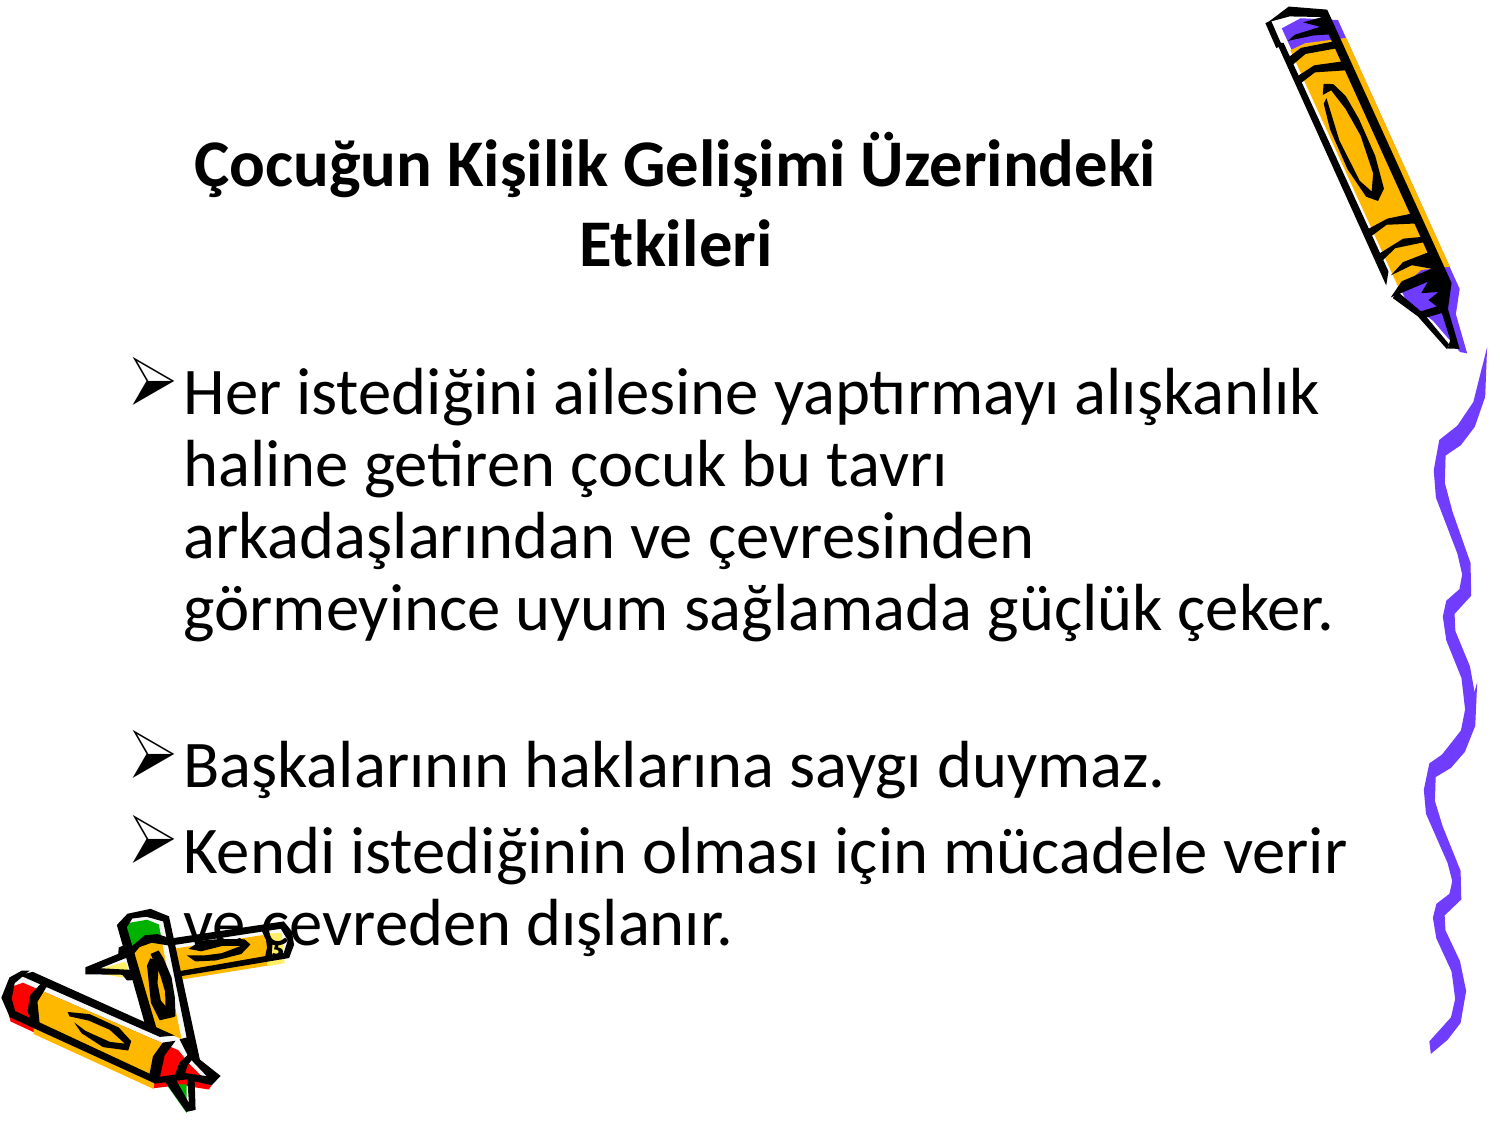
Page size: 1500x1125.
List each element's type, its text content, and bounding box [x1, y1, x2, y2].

list Her istediğini ailesine yaptırmayı alışkanlık haline getiren çocuk bu tavrı arkadaşlarından ve çevresinden görmeyince uyum sağlamada güçlük çeker. Başkalarının haklarına saygı duymaz. Kendi istediğinin olması için mücadele verir ve çevreden dışlanır. [112, 349, 1375, 1024]
title Çocuğun Kişilik Gelişimi Üzerindeki Etkileri [112, 24, 1240, 288]
